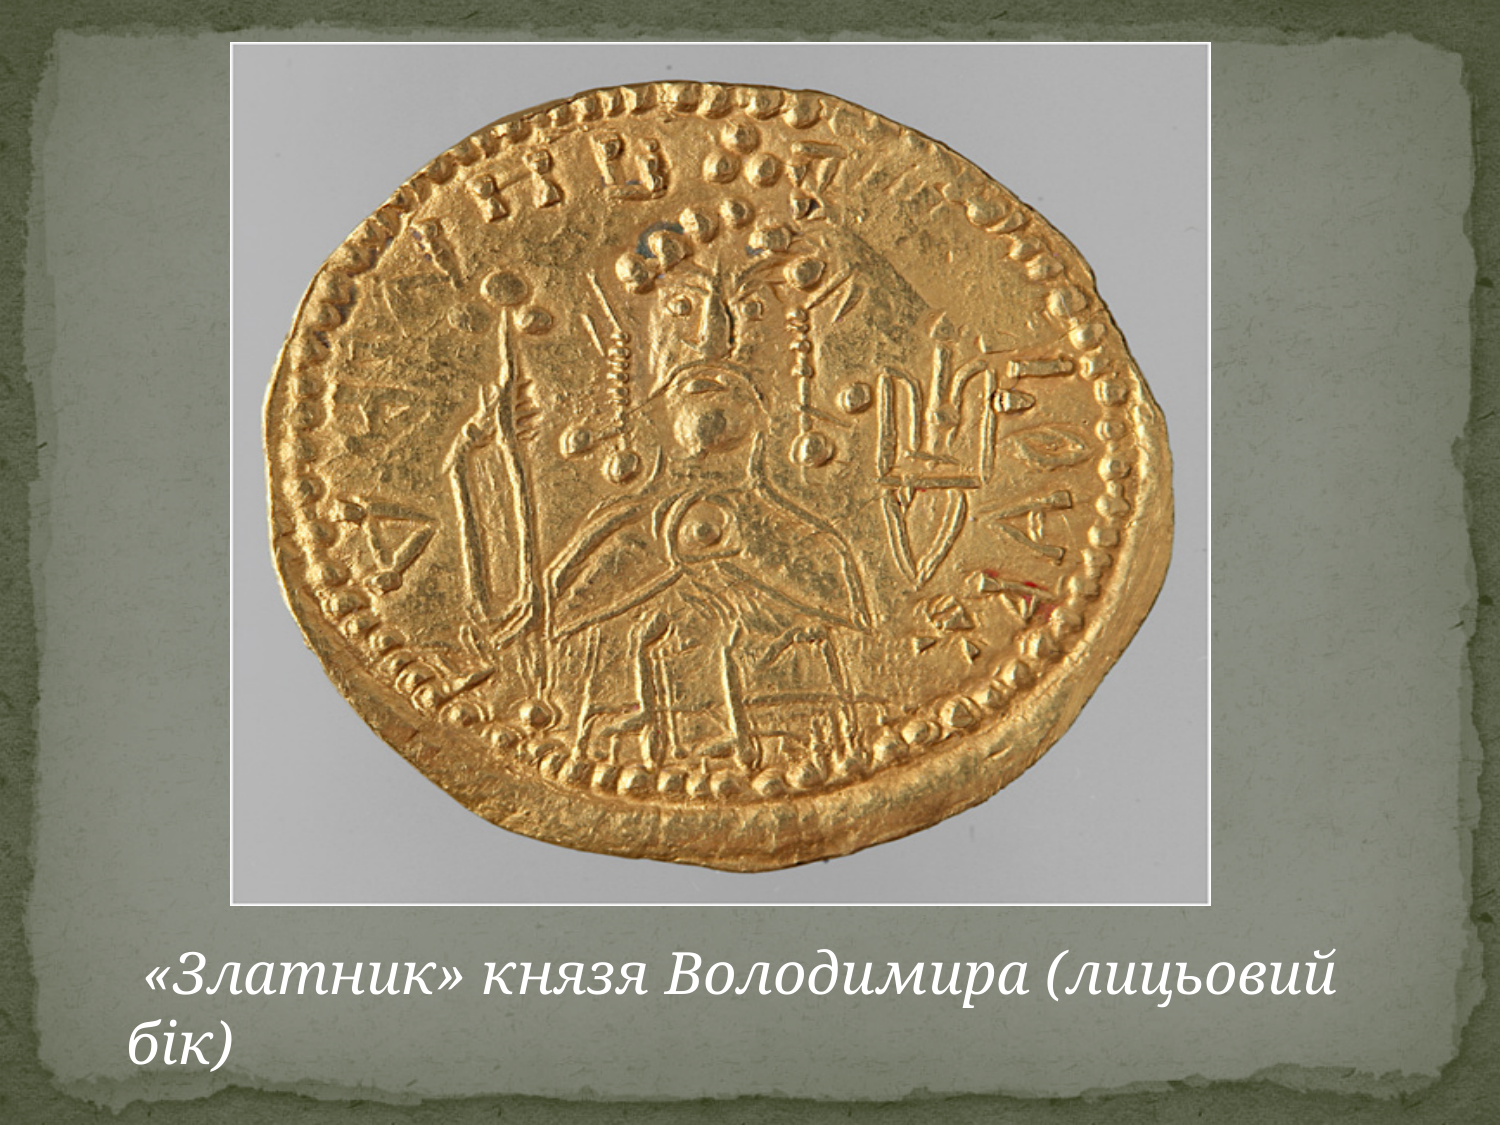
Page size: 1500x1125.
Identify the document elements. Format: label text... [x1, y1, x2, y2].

text_box «Златник» князя Володимира (лицьовий бік) [112, 928, 1365, 1084]
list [232, 44, 1209, 905]
